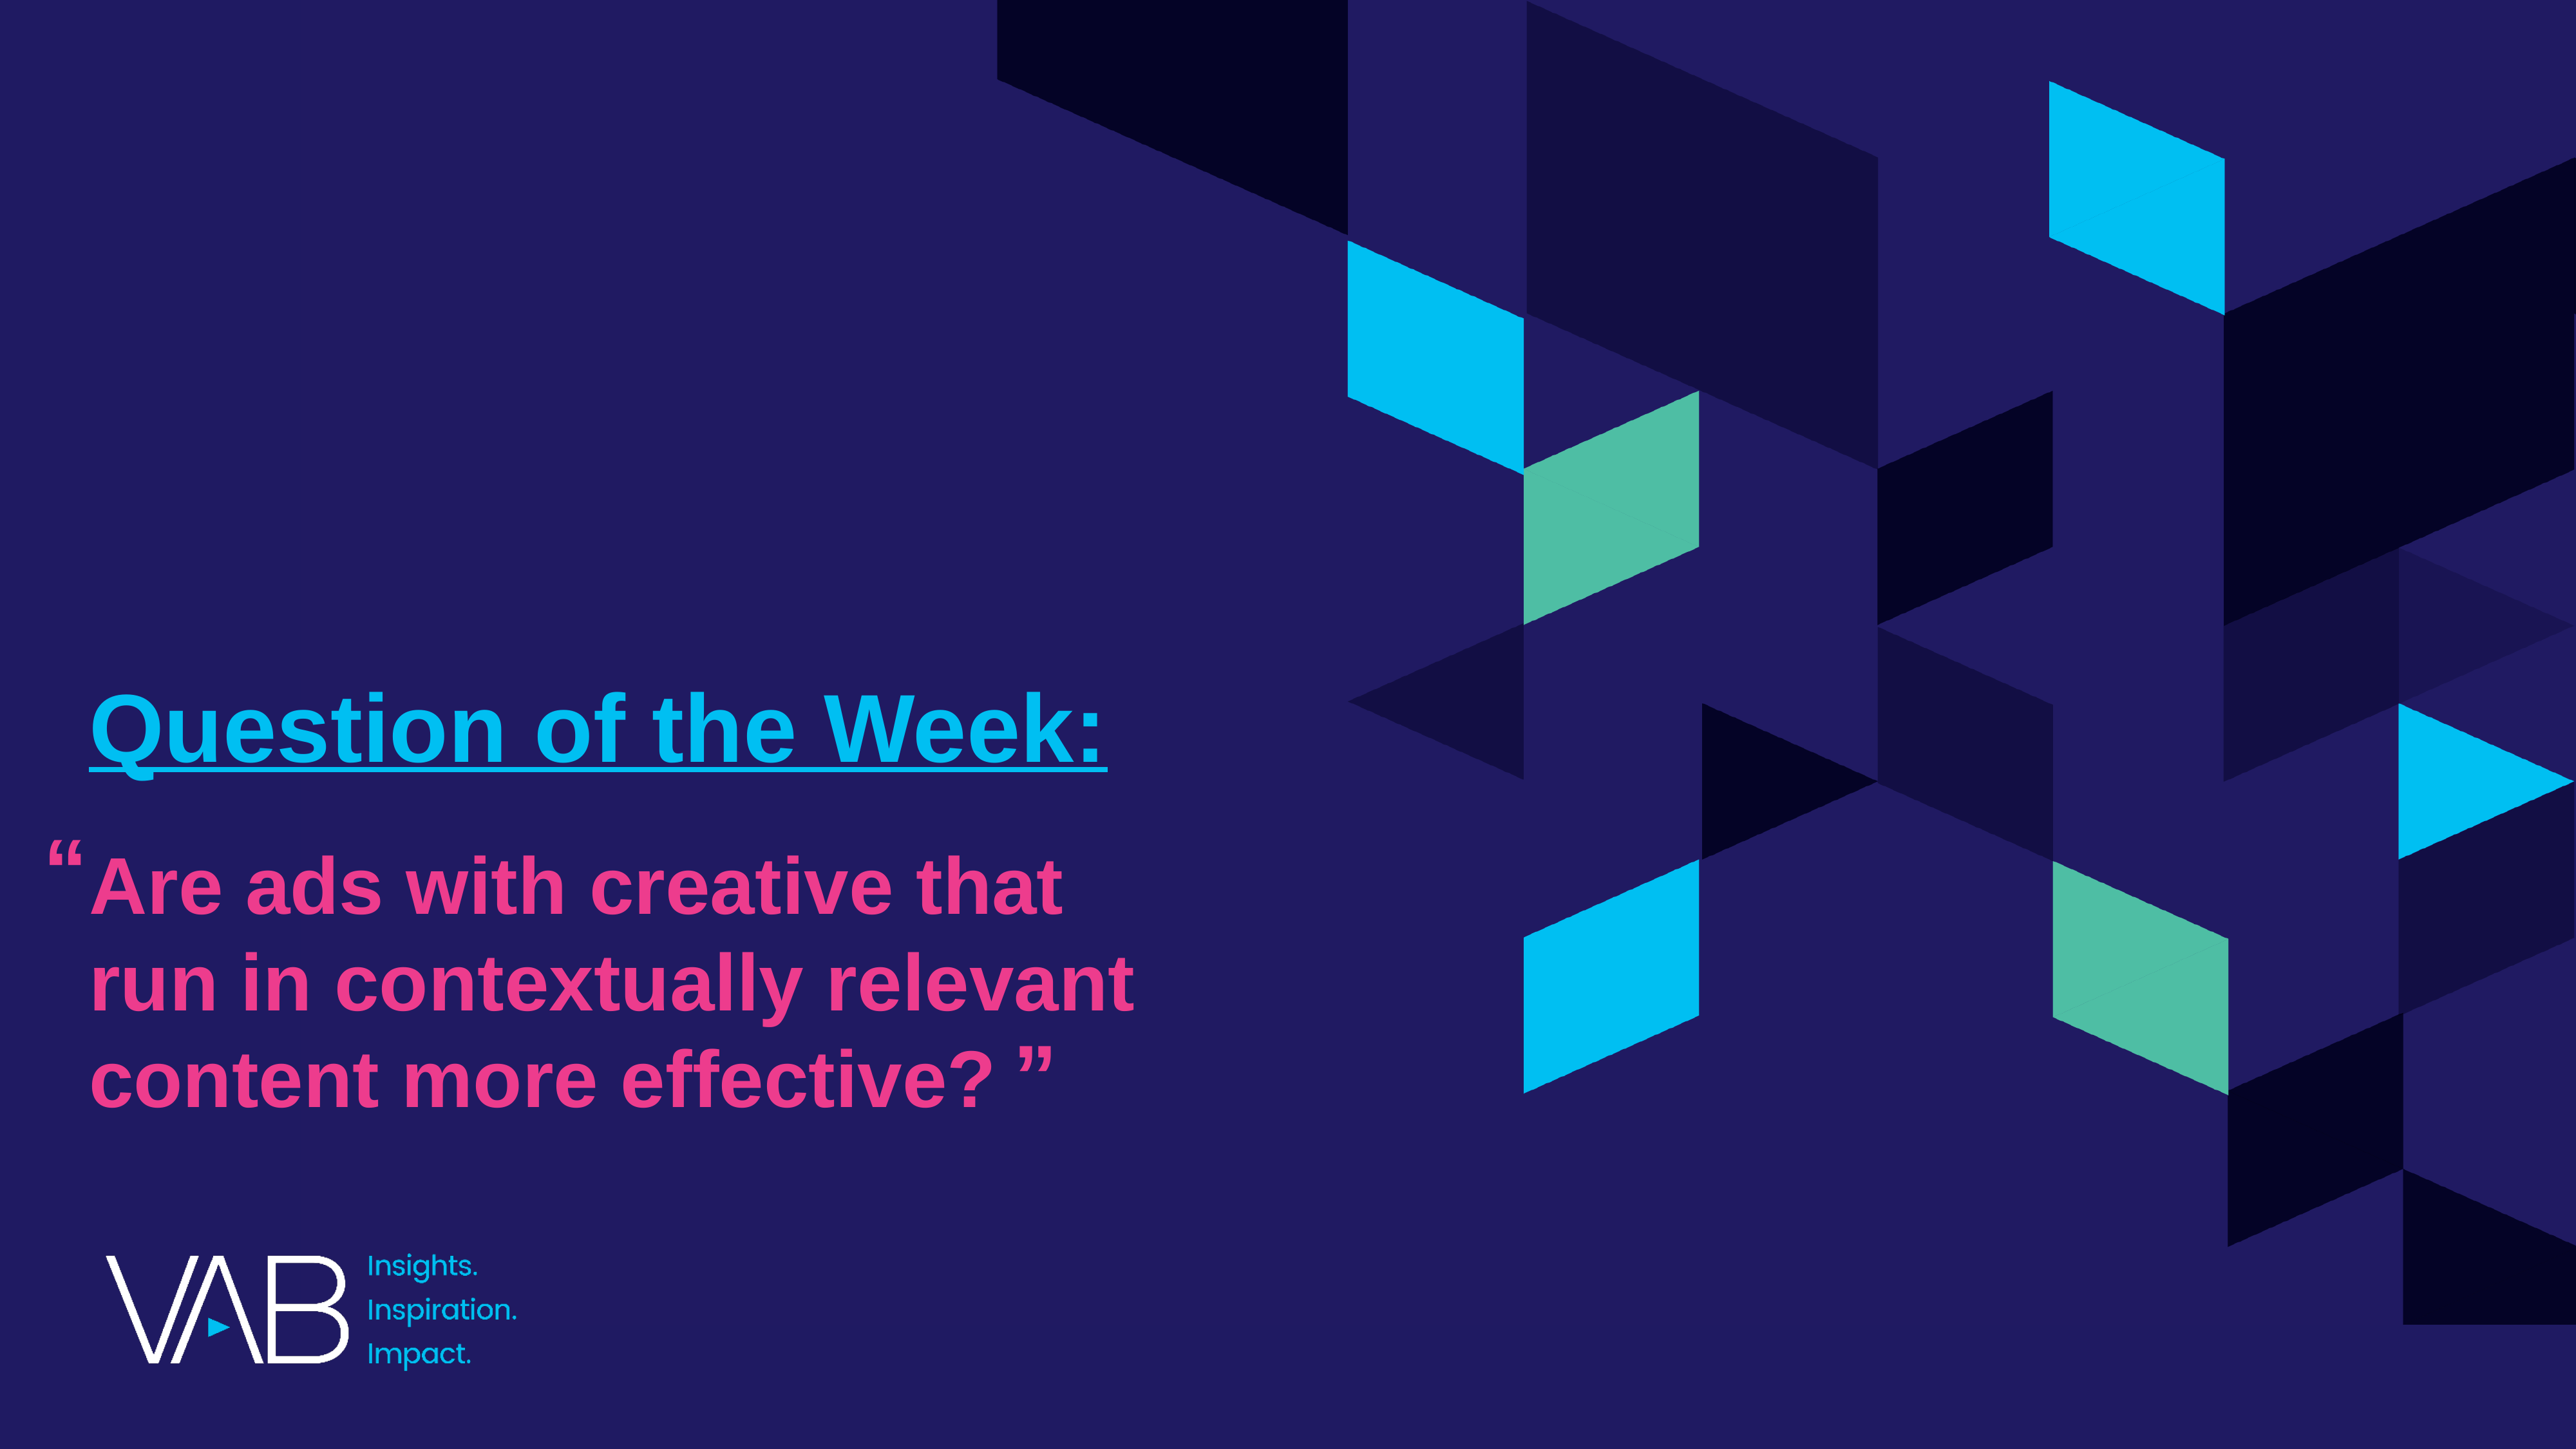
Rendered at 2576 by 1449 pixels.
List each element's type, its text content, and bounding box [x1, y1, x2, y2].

text_box Are ads with creative that run in contextually relevant content more effective? [79, 828, 301, 1128]
text_box Question of the Week: [79, 660, 301, 786]
text_box “ [33, 808, 125, 923]
picture [102, 0, 2576, 1376]
picture [301, 742, 313, 753]
